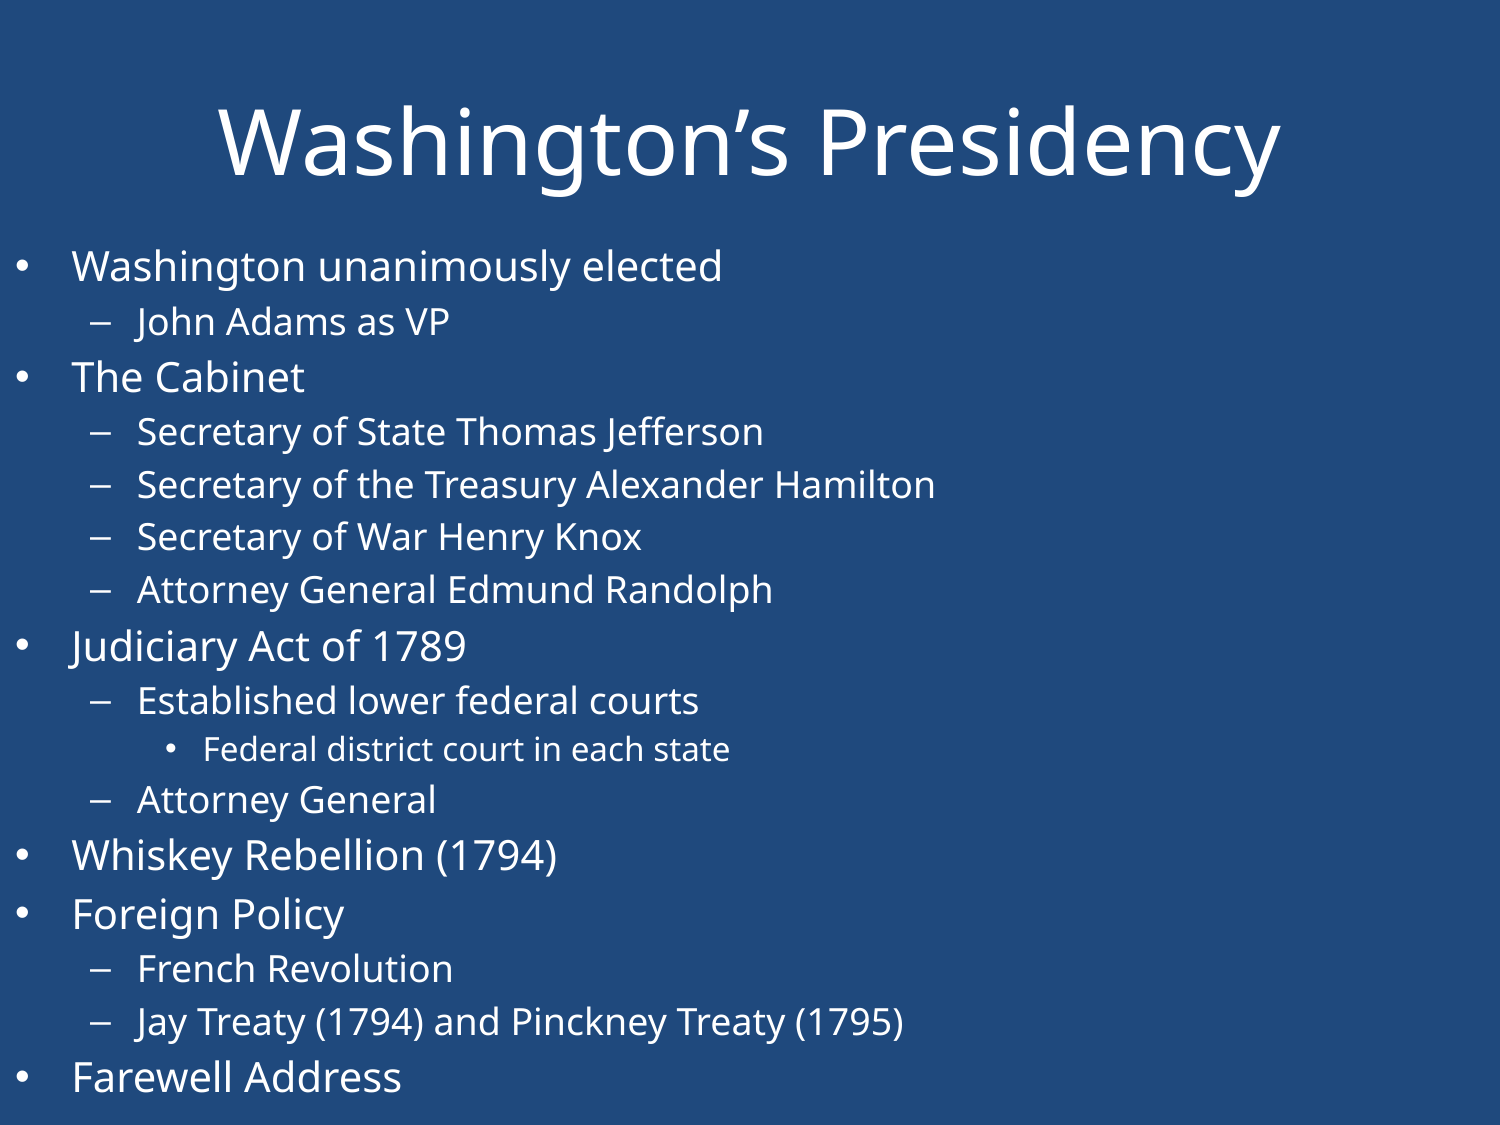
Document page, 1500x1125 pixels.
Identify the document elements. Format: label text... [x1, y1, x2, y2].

list Washington unanimously elected John Adams as VP The Cabinet Secretary of State Thomas Jefferson Secretary of the Treasury Alexander Hamilton Secretary of War Henry Knox Attorney General Edmund Randolph Judiciary Act of 1789 Established lower federal courts Federal district court in each state Attorney General Whiskey Rebellion (1794) Foreign Policy French Revolution Jay Treaty (1794) and Pinckney Treaty (1795) Farewell Address [0, 232, 1500, 1005]
title Washington’s Presidency [75, 45, 1425, 232]
